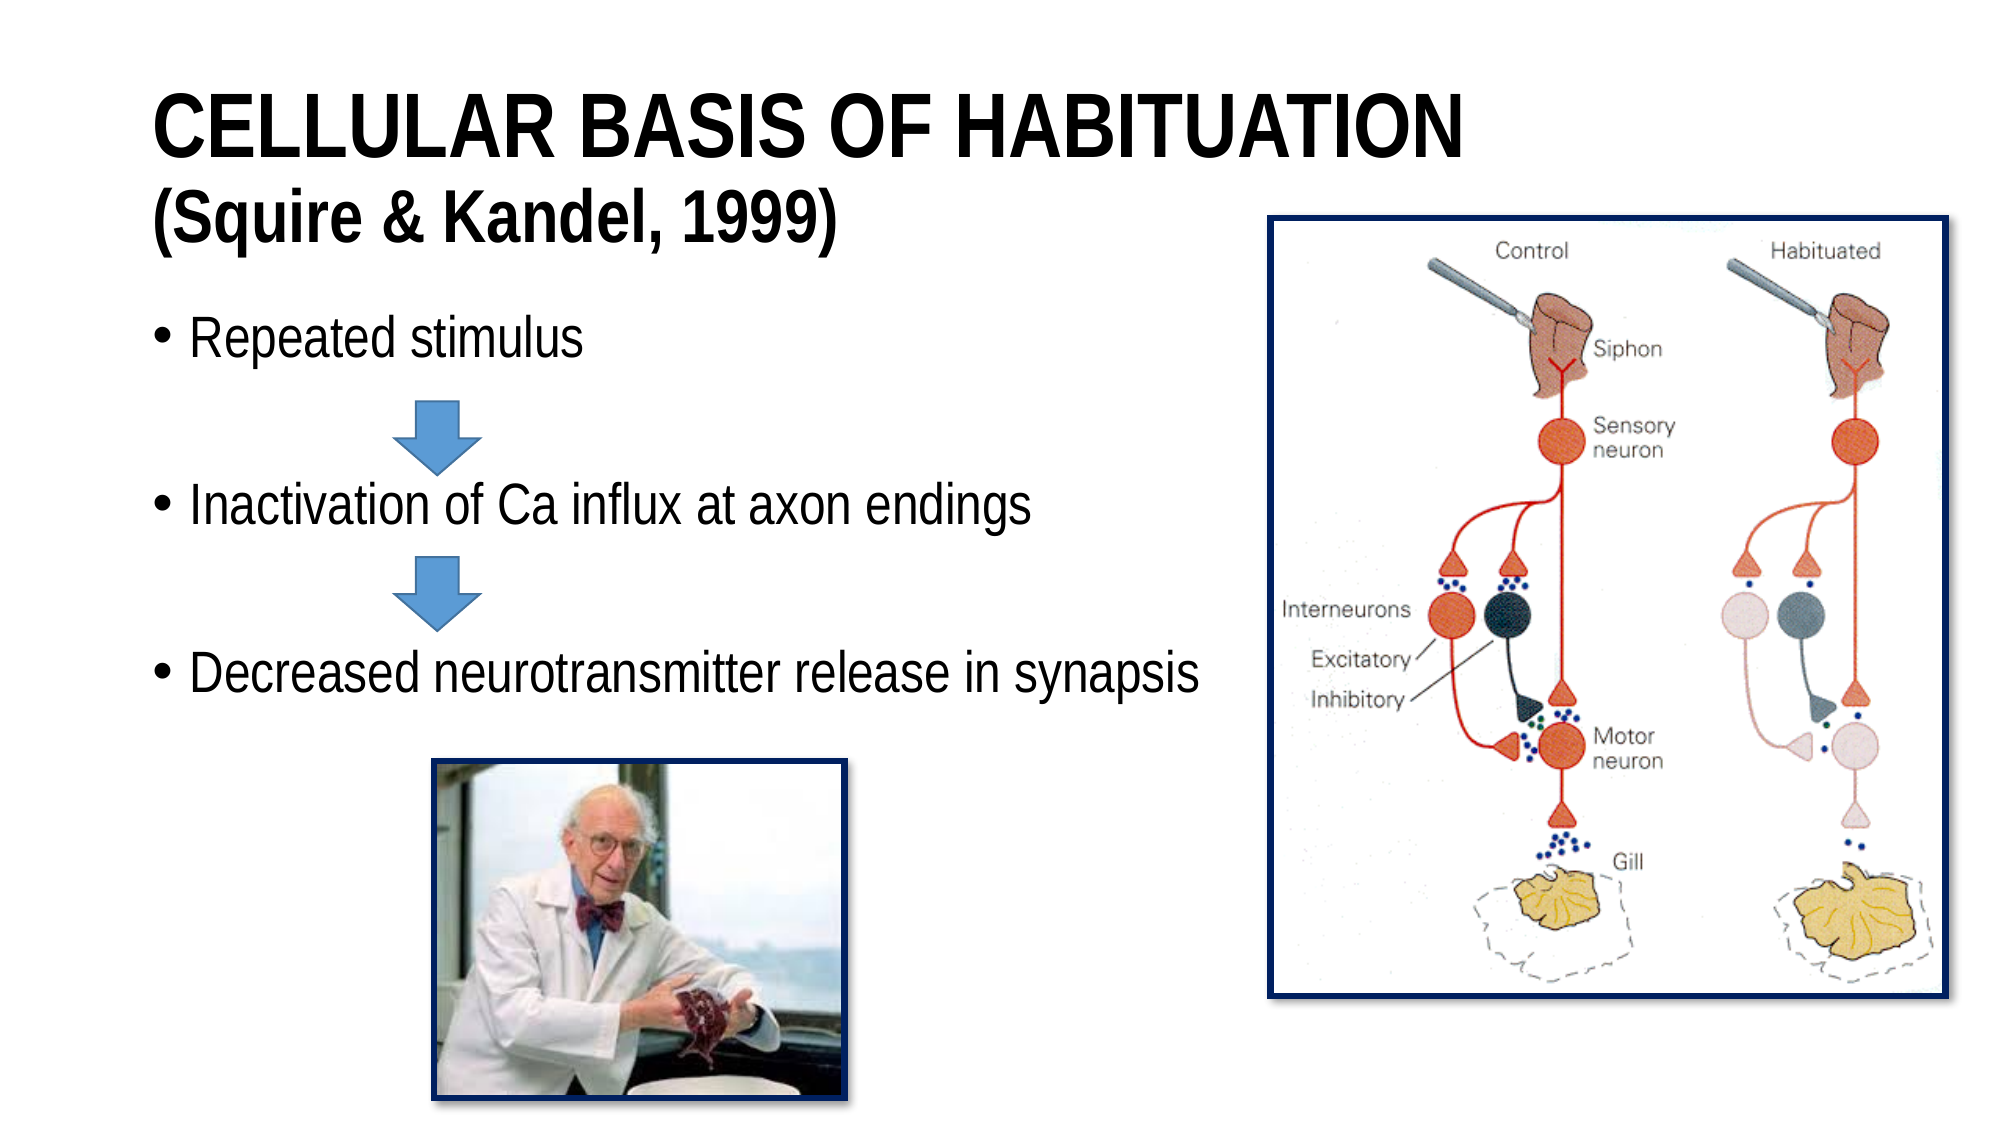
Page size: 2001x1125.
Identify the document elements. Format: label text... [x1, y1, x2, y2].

text_box [391, 400, 483, 477]
title CELLULAR BASIS OF HABITUATION (Squire & Kandel, 1999) [137, 59, 1863, 278]
picture [437, 764, 842, 1096]
picture [1273, 220, 1943, 993]
list Repeated stimulus Inactivation of Ca influx at axon endings Decreased neurotransmitter release in synapsis [137, 299, 1863, 1014]
text_box [391, 556, 483, 633]
